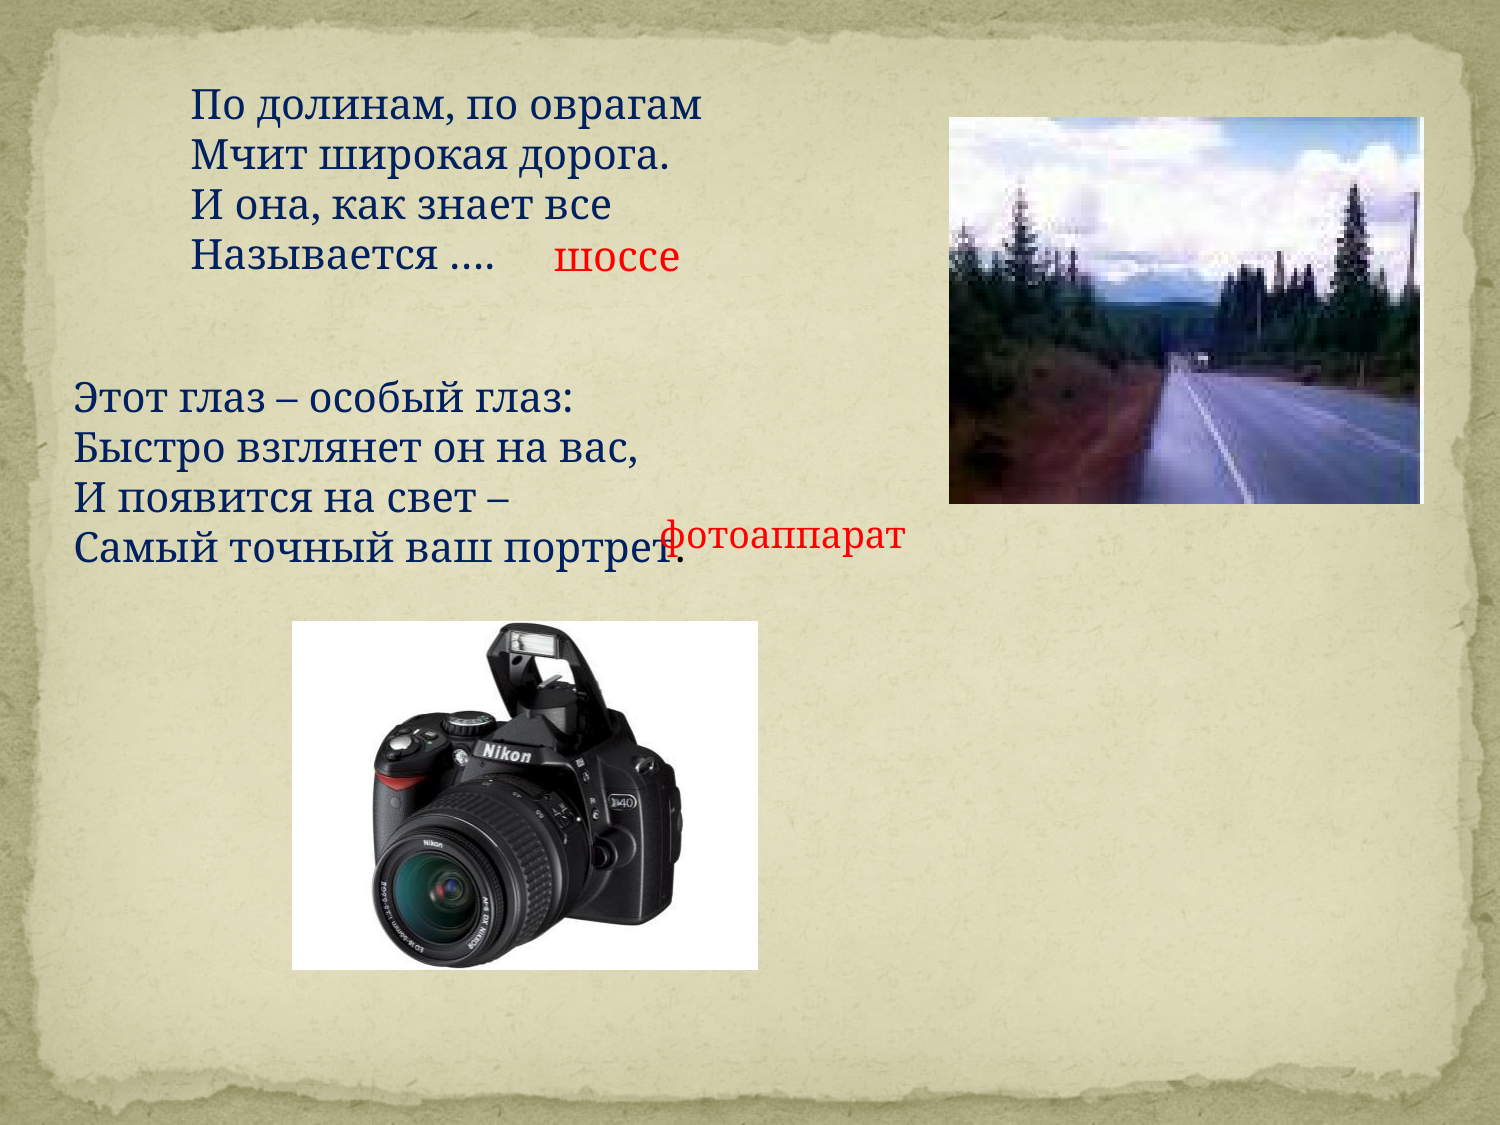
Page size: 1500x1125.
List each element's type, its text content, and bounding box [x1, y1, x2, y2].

text_box фотоаппарат [644, 503, 973, 564]
picture [949, 117, 1424, 504]
text_box По долинам, по оврагам Мчит широкая дорога. И она, как знает все Называется …. [175, 70, 750, 286]
text_box шоссе [538, 222, 809, 288]
picture [292, 621, 758, 970]
text_box Этот глаз – особый глаз: Быстро взглянет он на вас, И появится на свет – Самый точный ваш портрет. [58, 363, 750, 579]
